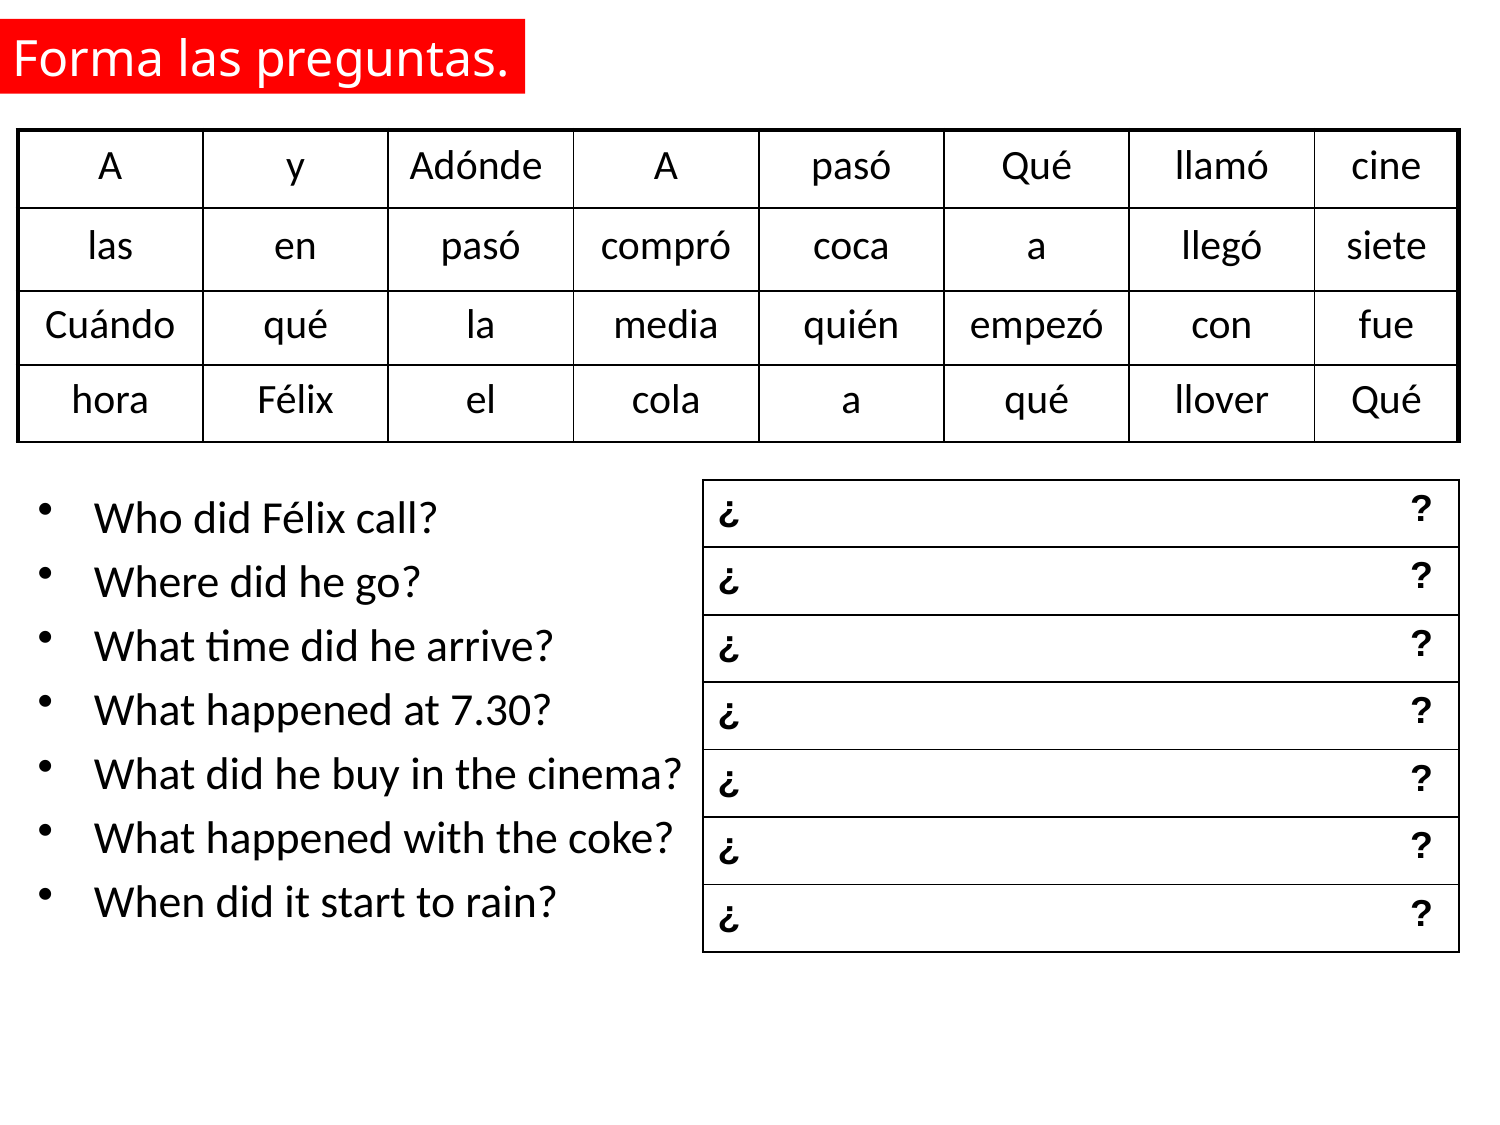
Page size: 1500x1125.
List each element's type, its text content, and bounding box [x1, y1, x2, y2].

table_cell siete [1315, 209, 1456, 290]
table_cell pasó [389, 209, 573, 290]
table_header A [20, 132, 202, 207]
table_cell a [760, 366, 943, 441]
table_cell quién [760, 292, 943, 364]
table_cell hora [20, 366, 202, 441]
table_header A [574, 132, 758, 207]
table_cell a [945, 209, 1128, 290]
table_cell en [204, 209, 387, 290]
table_cell con [1130, 292, 1314, 364]
table_header Qué [945, 132, 1128, 207]
table_cell Qué [1315, 366, 1456, 441]
table_header Adónde [389, 132, 573, 207]
table_cell media [574, 292, 758, 364]
table_cell cola [574, 366, 758, 441]
text_box Forma las preguntas. [0, 18, 526, 94]
table_cell la [389, 292, 573, 364]
table_cell ¿ ? [704, 885, 1458, 951]
table_cell llover [1130, 366, 1314, 441]
table_cell llegó [1130, 209, 1314, 290]
table_cell ¿ ? [704, 548, 1458, 614]
table_header pasó [760, 132, 943, 207]
table_cell qué [945, 366, 1128, 441]
table_cell empezó [945, 292, 1128, 364]
table_cell ¿ ? [704, 616, 1458, 681]
table_cell ¿ ? [704, 818, 1458, 884]
table_header y [204, 132, 387, 207]
table_cell ¿ ? [704, 683, 1458, 749]
table_cell coca [760, 209, 943, 290]
table_cell el [389, 366, 573, 441]
table_cell fue [1315, 292, 1456, 364]
table_cell Cuándo [20, 292, 202, 364]
table_cell las [20, 209, 202, 290]
table_cell ¿ ? [704, 750, 1458, 816]
table_header cine [1315, 132, 1456, 207]
table_cell qué [204, 292, 387, 364]
table_header llamó [1130, 132, 1314, 207]
table_cell Félix [204, 366, 387, 441]
table_cell compró [574, 209, 758, 290]
text_box Who did Félix call? Where did he go? What time did he arrive? What happened at 7.30? What did he buy in the cinema? What happened with the coke? When did it start to rain? [22, 479, 750, 1035]
table_header ¿ ? [704, 481, 1458, 546]
